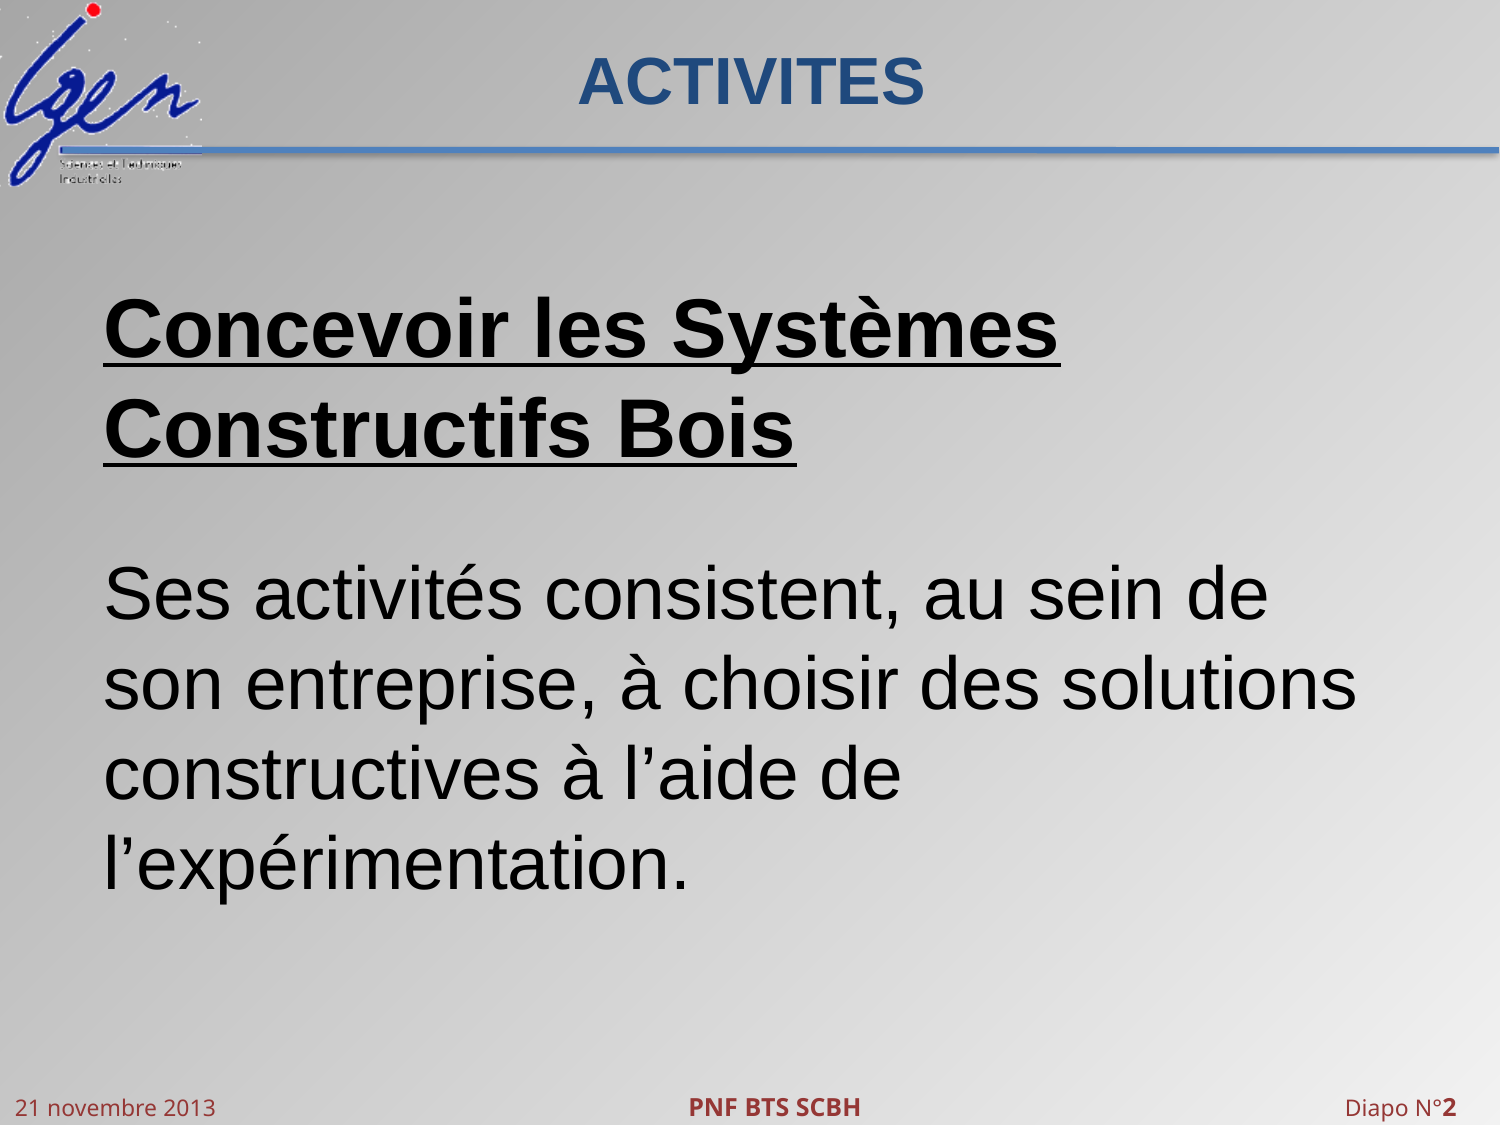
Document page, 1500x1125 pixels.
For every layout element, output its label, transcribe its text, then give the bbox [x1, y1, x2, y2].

text_box [0, 196, 1423, 539]
picture [0, 1, 202, 190]
text_box ACTIVITES [76, 30, 1427, 152]
picture [58, 147, 63, 160]
text_box Concevoir les Systèmes Constructifs Bois Ses activités consistent, au sein de son entreprise, à choisir des solutions constructives à l’aide de l’expérimentation. [88, 267, 1424, 912]
